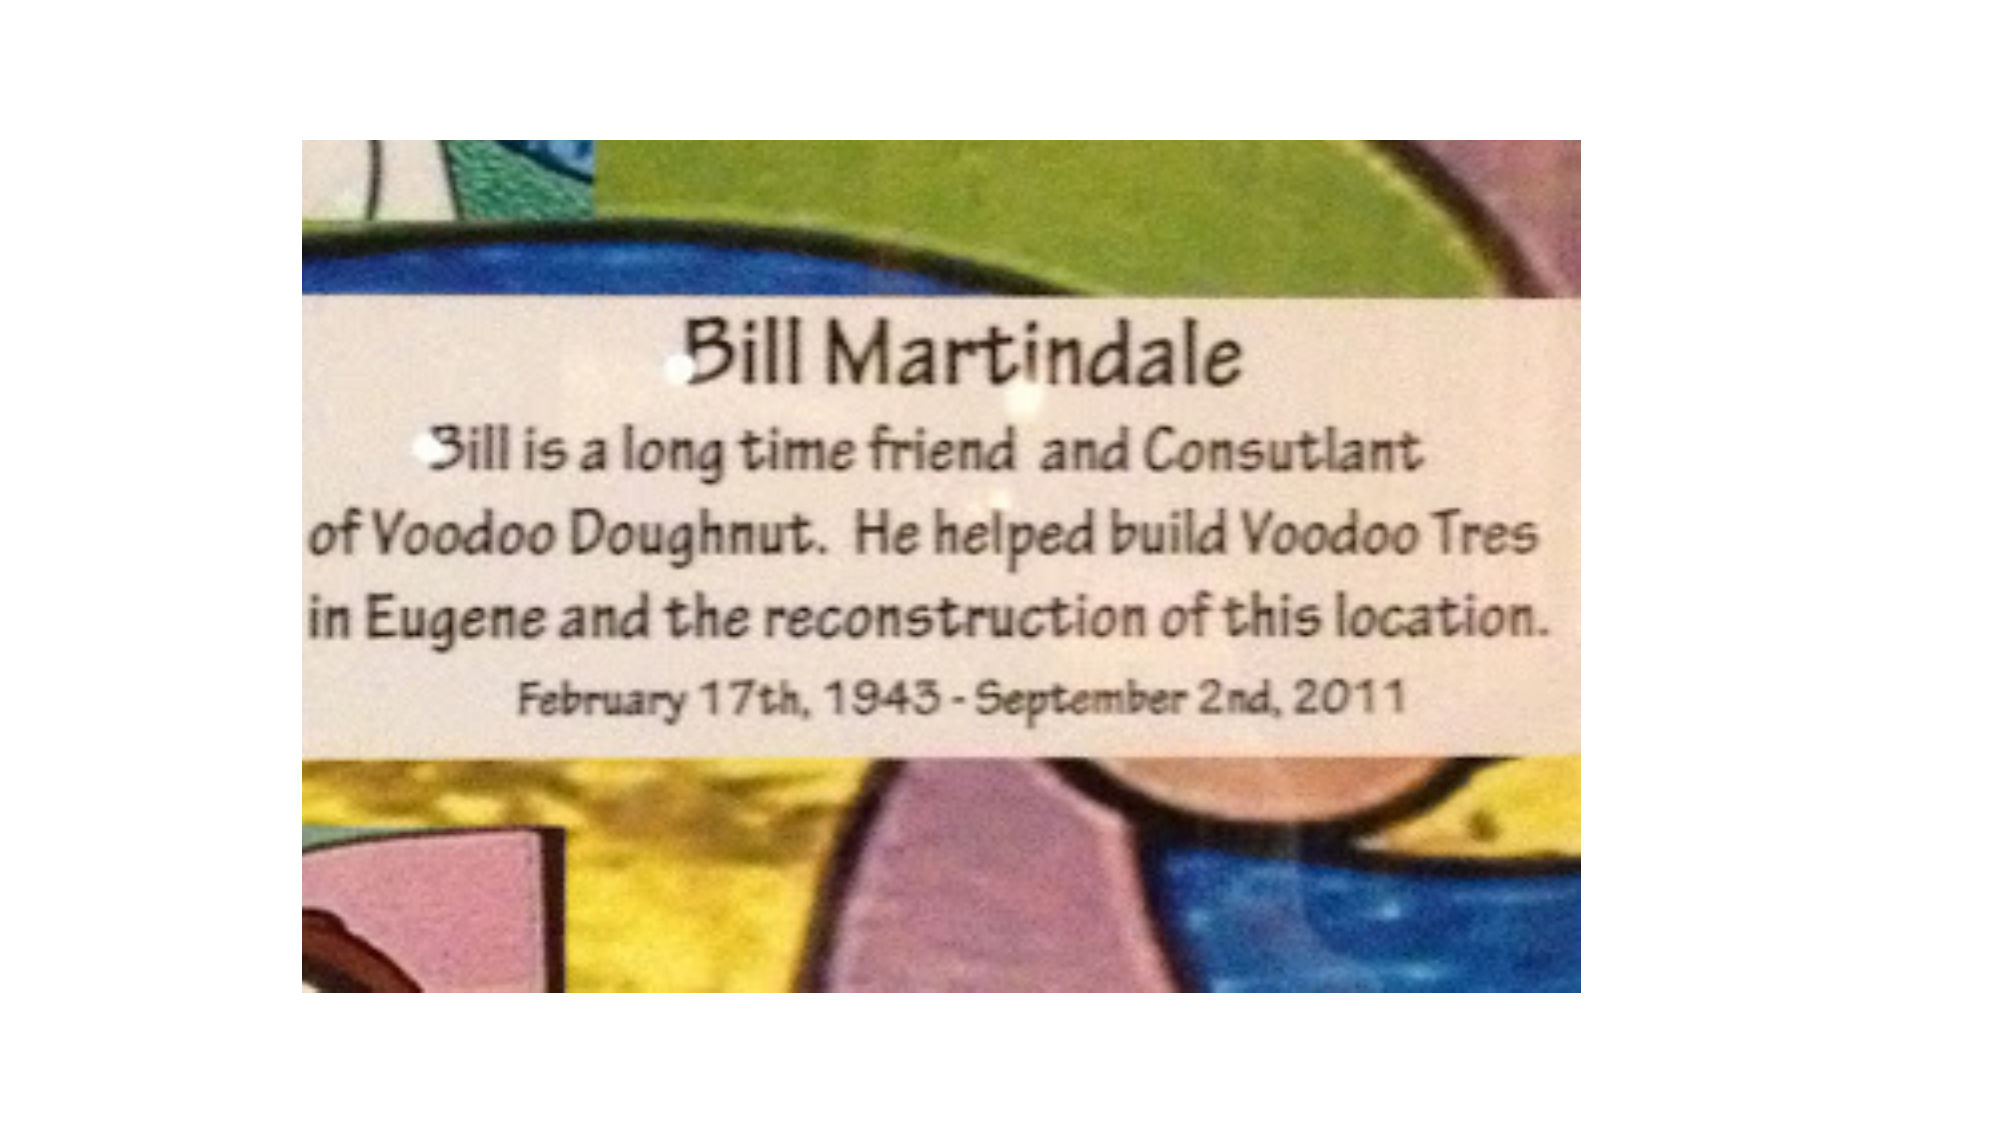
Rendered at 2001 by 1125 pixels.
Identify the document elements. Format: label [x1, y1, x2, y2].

picture [302, 140, 1582, 994]
